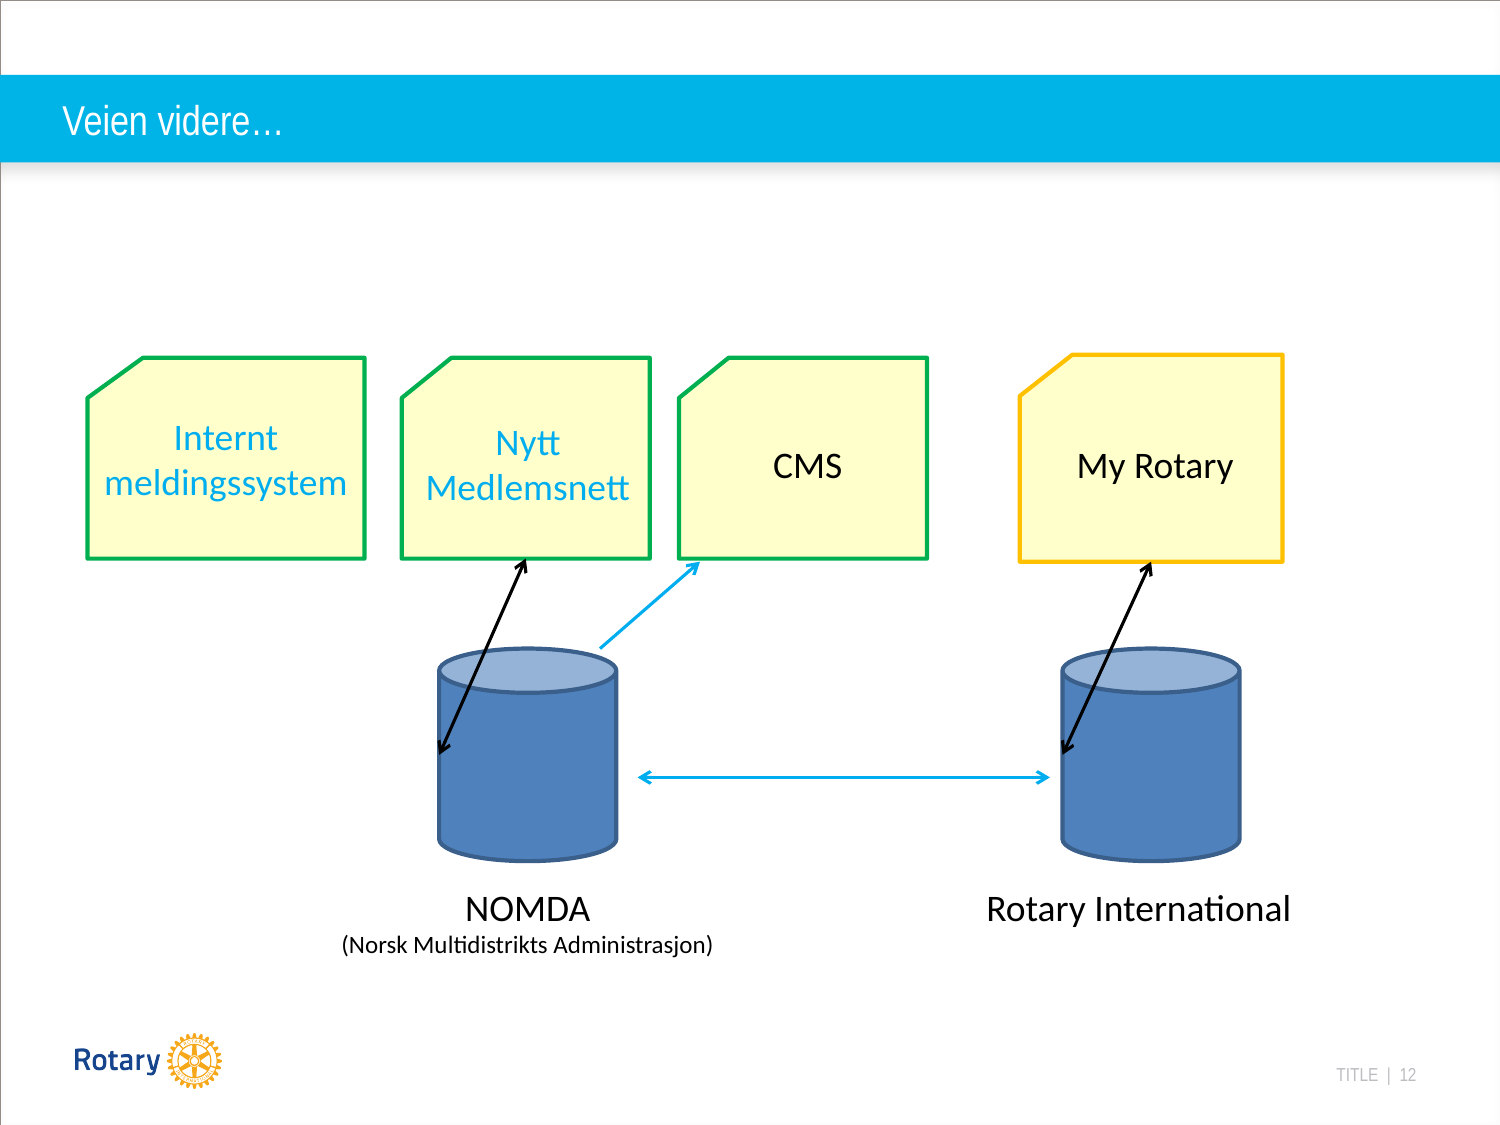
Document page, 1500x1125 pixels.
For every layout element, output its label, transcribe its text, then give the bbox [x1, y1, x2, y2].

text_box [1062, 648, 1240, 862]
text_box Internt meldingssystem [87, 405, 365, 510]
text_box My Rotary [1027, 433, 1283, 494]
text_box Rotary International [971, 876, 1338, 982]
text_box [401, 357, 650, 559]
text_box [87, 357, 365, 405]
text_box CMS [683, 433, 932, 494]
text_box [439, 648, 617, 862]
picture [75, 1033, 222, 1089]
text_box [599, 561, 701, 649]
text_box NOMDA (Norsk Multidistrikts Administrasjon) [309, 876, 747, 1011]
text_box [87, 510, 365, 559]
text_box [678, 357, 927, 559]
text_box Nytt Medlemsnett [406, 410, 650, 516]
text_box [1019, 354, 1283, 562]
title Veien videre… [62, 75, 1500, 163]
